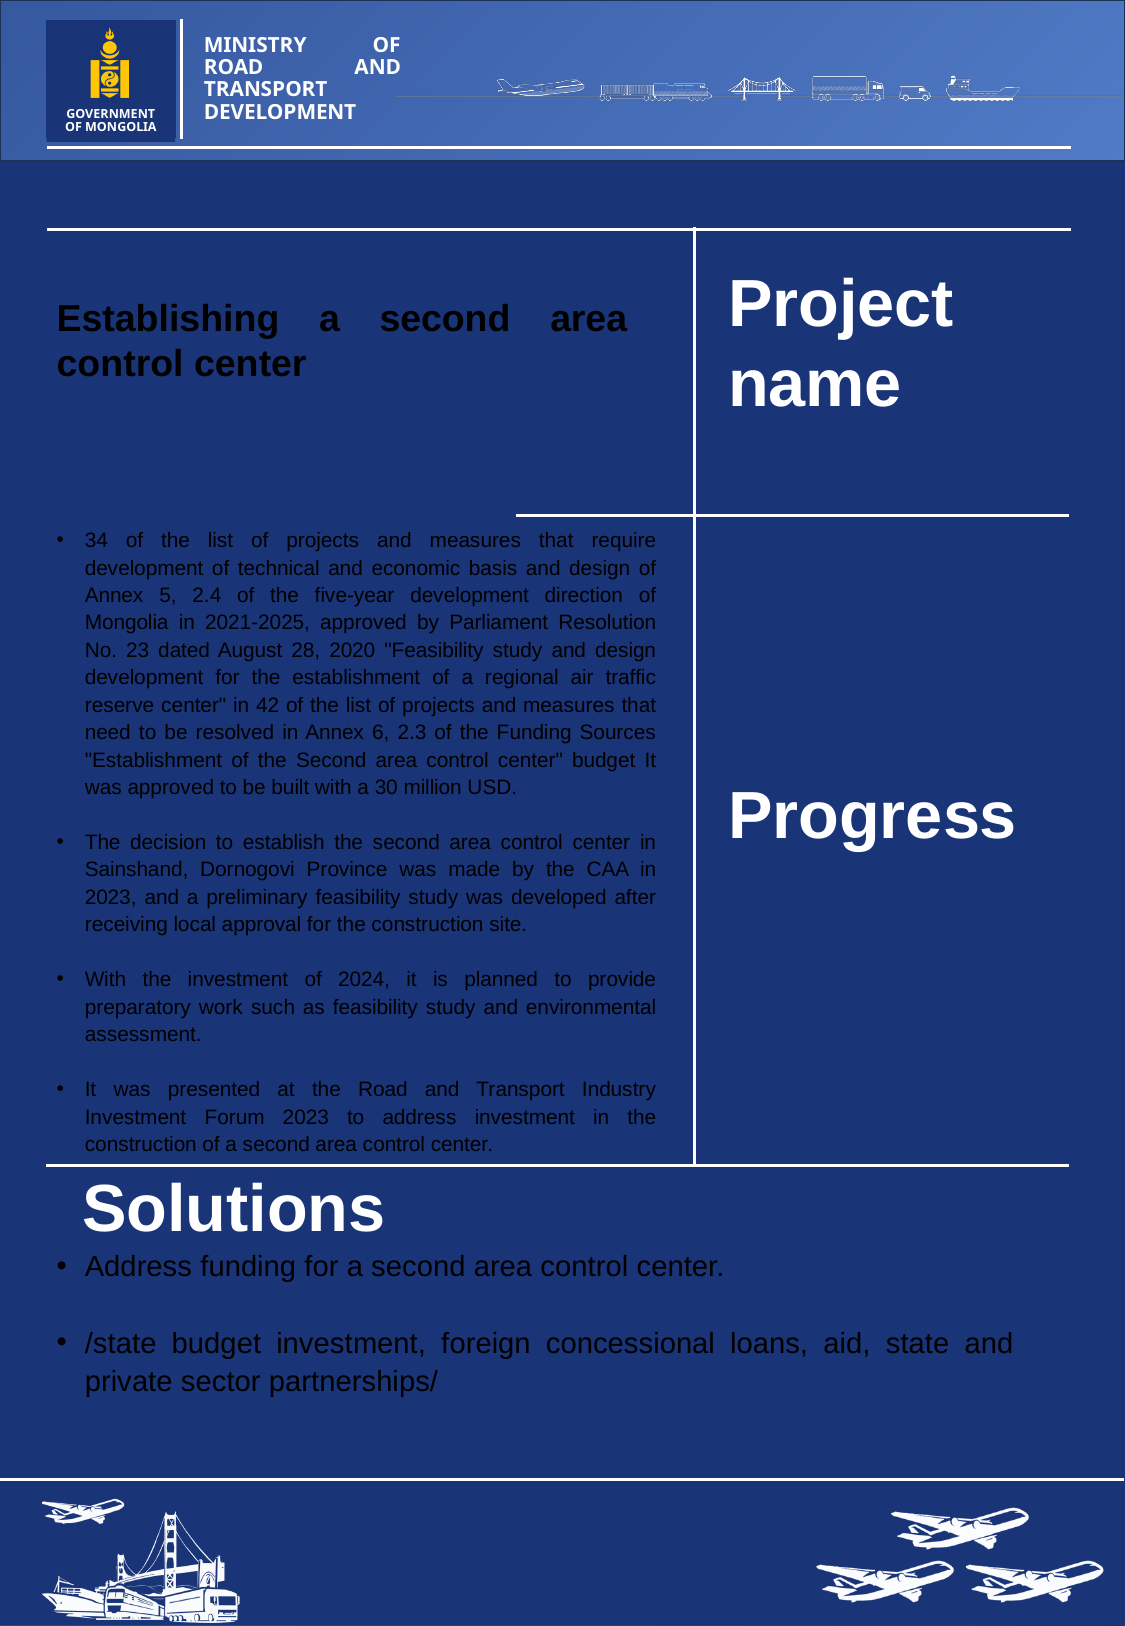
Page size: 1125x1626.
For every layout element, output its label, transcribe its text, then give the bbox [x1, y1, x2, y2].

picture [816, 1506, 1124, 1626]
text_box Project name [713, 252, 1083, 428]
text_box Solutions [67, 1218, 437, 1236]
text_box 34 of the list of projects and measures that require development of technical and economic basis and design of Annex 5, 2.4 of the five-year development direction of Mongolia in 2021-2025, approved by Parliament Resolution No. 23 dated August 28, 2020 "Feasibility study and design development for the establishment of a regional air traffic reserve center" in 42 of the list of projects and measures that need to be resolved in Annex 6, 2.3 of the Funding Sources "Establishment of the Second area control center" budget It was approved to be built with a 30 million USD. The decision to establish the second area control center in Sainshand, Dornogovi Province was made by the CAA in 2023, and a preliminary feasibility study was developed after receiving local approval for the construction site. With the investment of 2024, it is planned to provide preparatory work such as feasibility study and environmental assessment. It was presented at the Road and Transport Industry Investment Forum 2023 to address investment in the construction of a second area control center. [41, 516, 671, 1218]
text_box Establishing a second area control center [41, 286, 643, 391]
text_box Progress [713, 764, 1083, 860]
picture [41, 1498, 244, 1625]
picture [393, 62, 1124, 115]
text_box Address funding for a second area control center. /state budget investment, foreign concessional loans, aid, state and private sector partnerships/ [41, 1236, 1030, 1406]
picture [46, 20, 176, 103]
